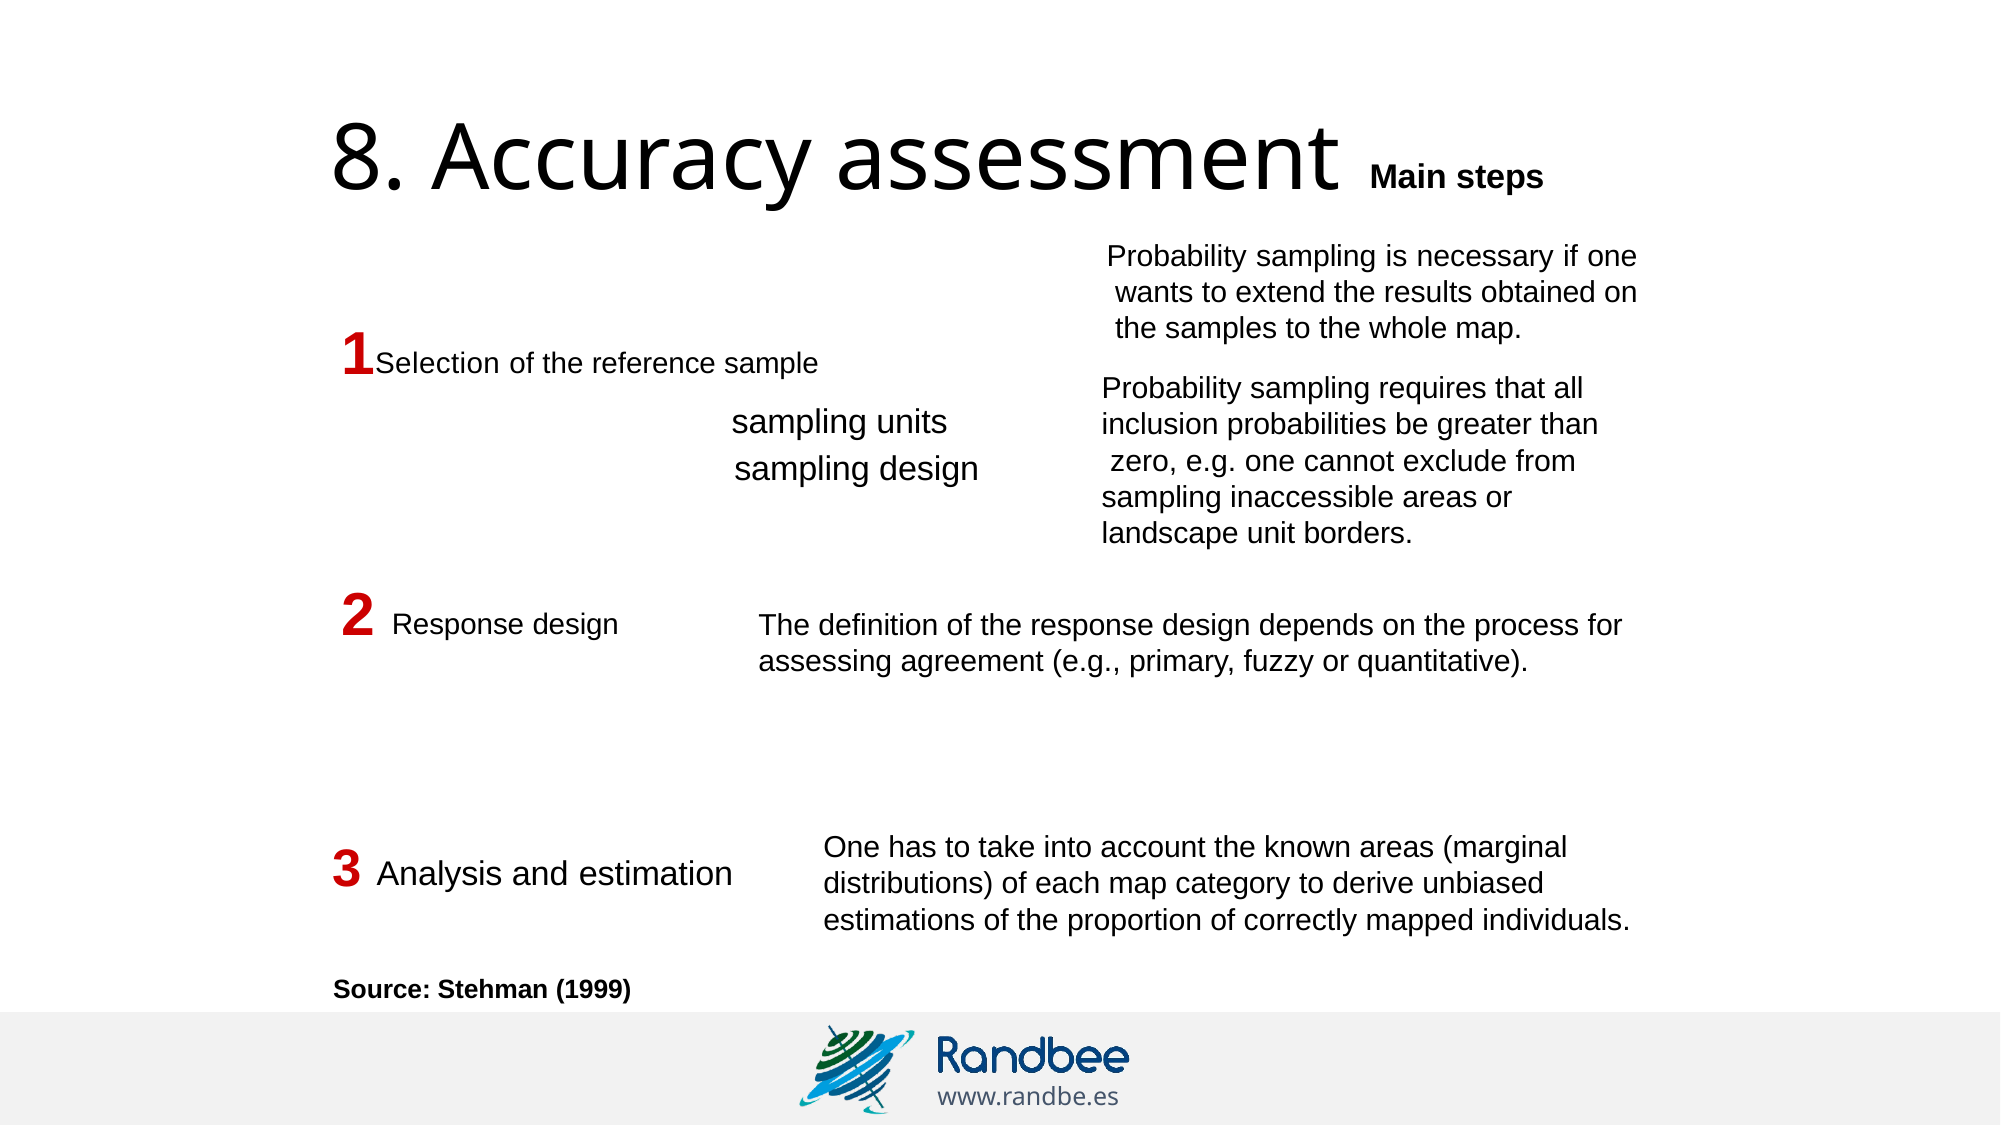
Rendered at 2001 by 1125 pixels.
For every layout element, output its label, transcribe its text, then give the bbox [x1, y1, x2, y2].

text_box Source: Stehman (1999) [331, 972, 636, 1005]
title 8. Accuracy assessment [328, 59, 1895, 247]
text_box 3 Analysis and estimation [331, 794, 744, 904]
picture [931, 1032, 1136, 1080]
text_box One has to take into account the known areas (marginal distributions) of each map category to derive unbiased estimations of the proportion of correctly mapped individuals. [821, 827, 1640, 937]
text_box The definition of the response design depends on the process for assessing agreement (e.g., primary, fuzzy or quantitative). [756, 604, 1632, 678]
picture [792, 1018, 921, 1116]
text_box 1Selection of the reference sample sampling units sampling design [339, 313, 983, 488]
text_box 2 Response design [339, 574, 657, 648]
text_box Probability sampling is necessary if one wants to extend the results obtained on the samples to the whole map. Probability sampling requires that all inclusion probabilities be greater than zero, e.g. one cannot exclude from sampling inaccessible areas or landscape unit borders. [1099, 247, 1638, 550]
